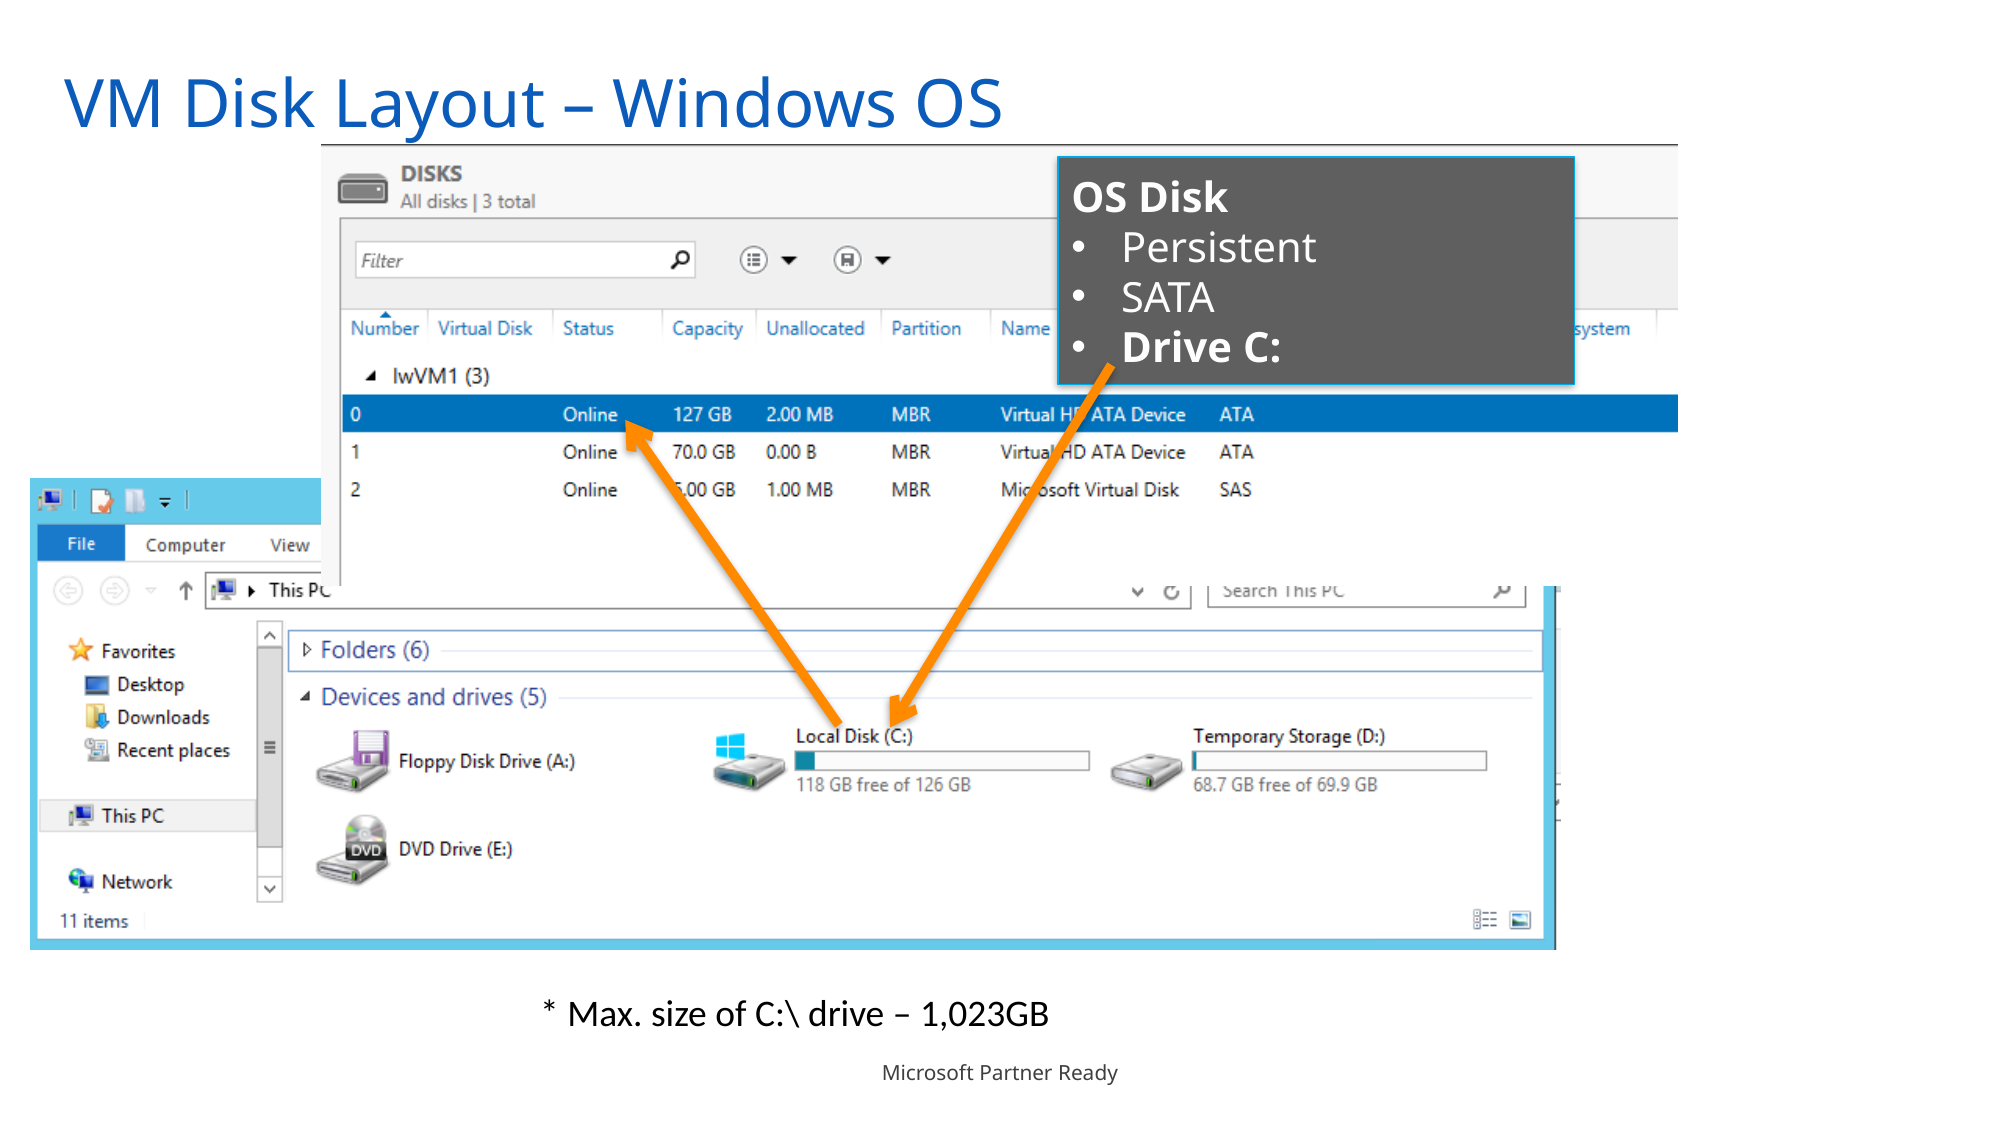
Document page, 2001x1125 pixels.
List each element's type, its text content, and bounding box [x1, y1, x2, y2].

title VM Disk Layout – Windows OS [49, 49, 1899, 162]
picture [30, 144, 1679, 950]
text_box * Max. size of C:\ drive – 1,023GB [525, 981, 1066, 1042]
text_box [625, 419, 839, 725]
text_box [890, 364, 1112, 728]
